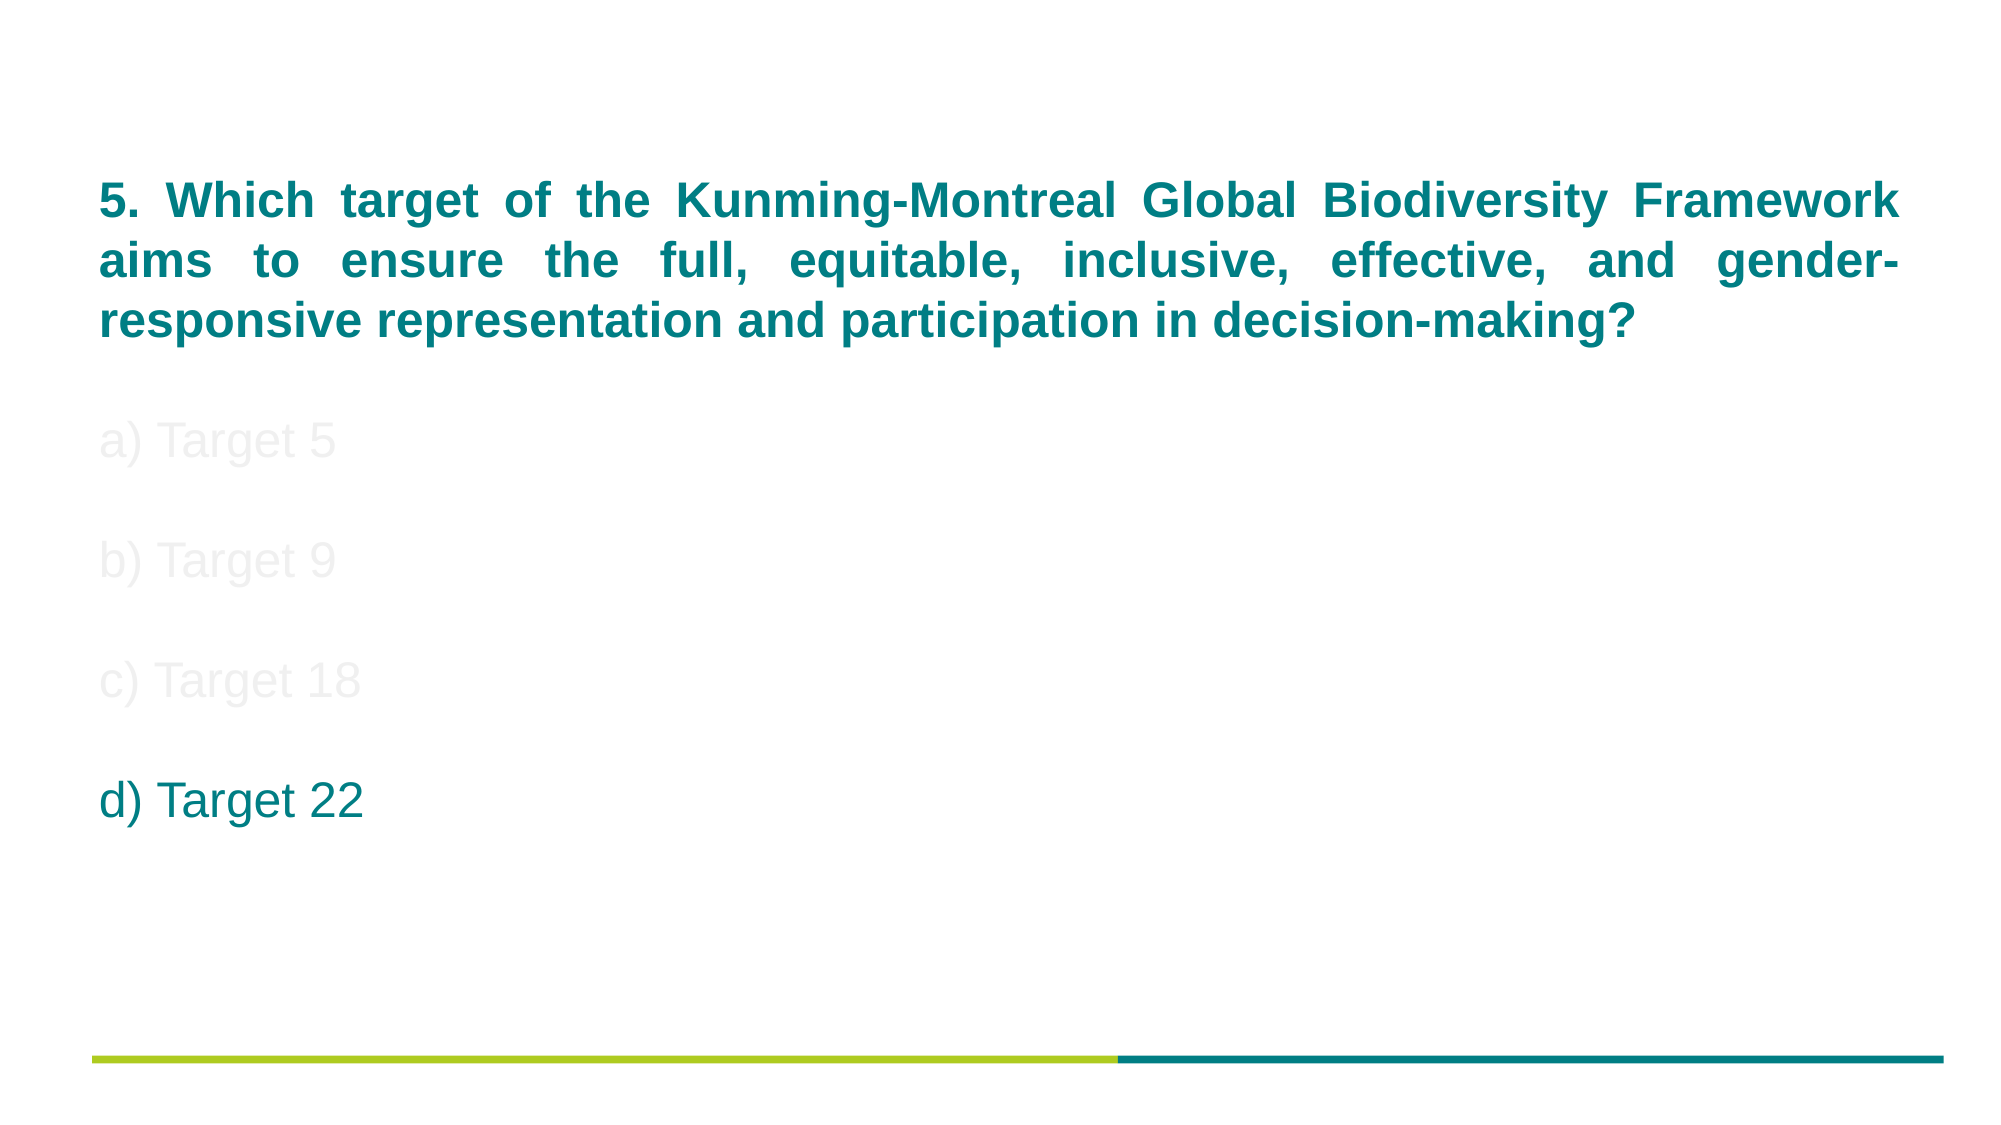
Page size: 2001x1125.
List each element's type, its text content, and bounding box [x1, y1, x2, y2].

text_box 5. Which target of the Kunming-Montreal Global Biodiversity Framework aims to ensure the full, equitable, inclusive, effective, and gender-responsive representation and participation in decision-making? a) Target 5 b) Target 9 c) Target 18 d) Target 22 [83, 160, 1916, 1040]
text_box [1117, 1055, 1945, 1064]
text_box [91, 1055, 1117, 1064]
